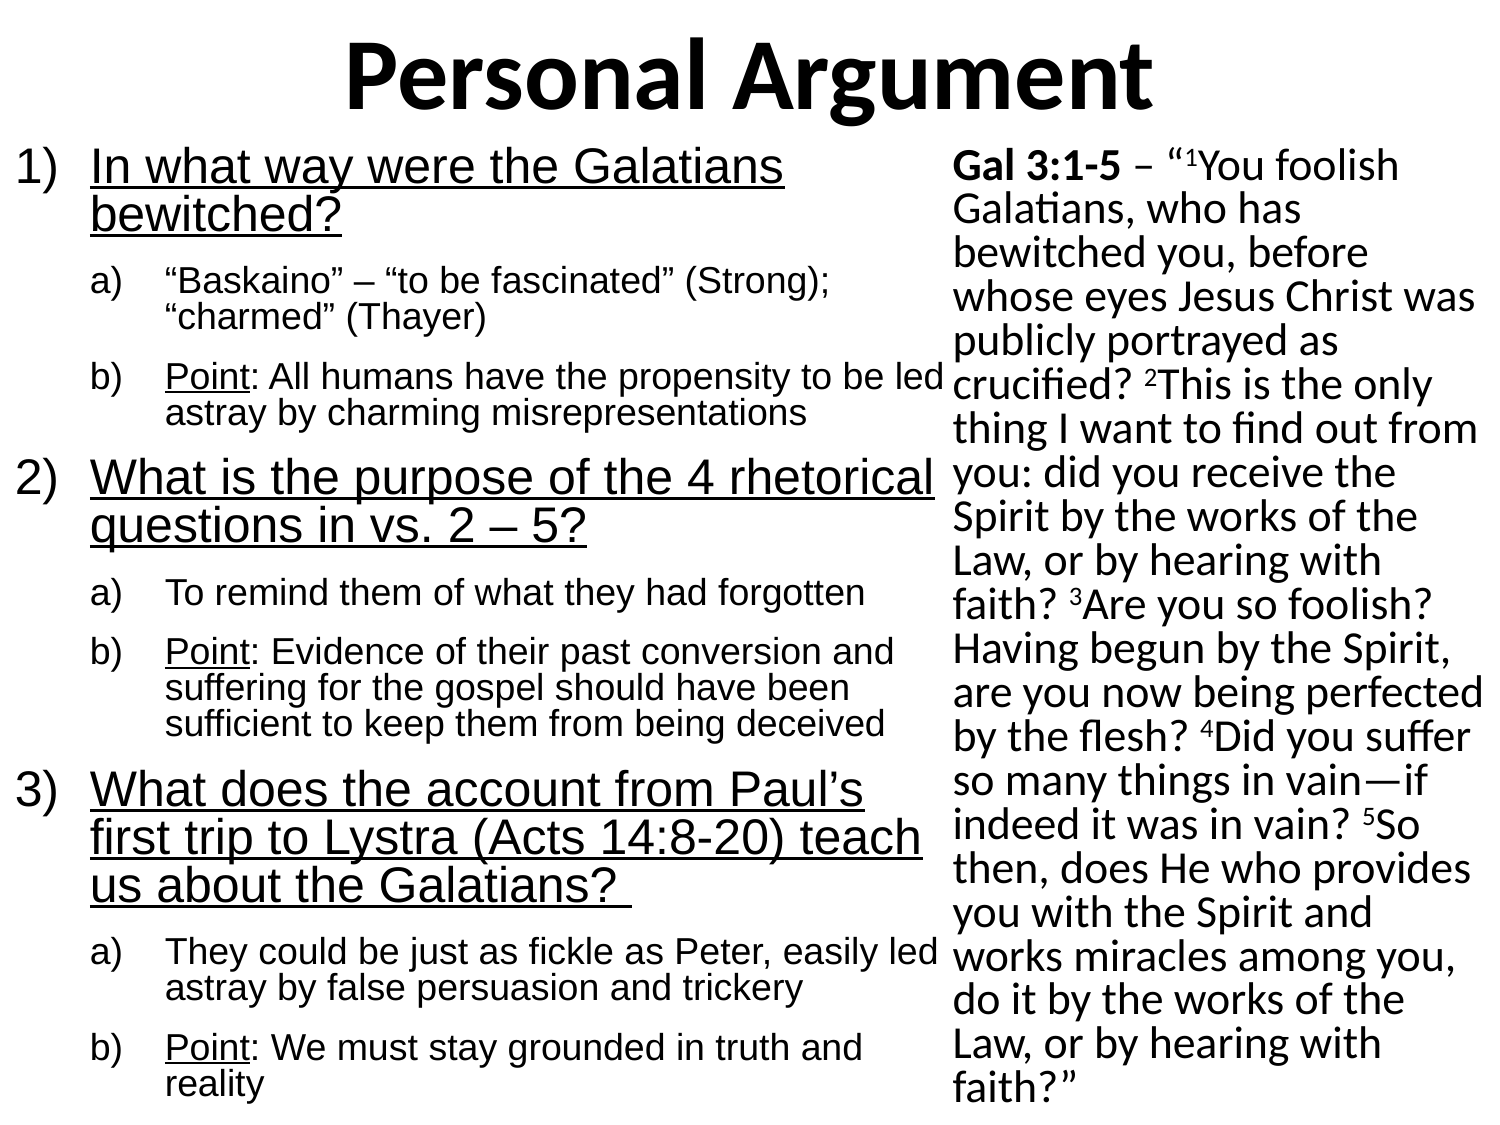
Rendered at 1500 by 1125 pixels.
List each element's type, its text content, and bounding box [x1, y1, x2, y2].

list Gal 3:1-5 – “1You foolish Galatians, who has bewitched you, before whose eyes Jesus Christ was publicly portrayed as crucified? 2This is the only thing I want to find out from you: did you receive the Spirit by the works of the Law, or by hearing with faith? 3Are you so foolish? Having begun by the Spirit, are you now being perfected by the flesh? 4Did you suffer so many things in vain—if indeed it was in vain? 5So then, does He who provides you with the Spirit and works miracles among you, do it by the works of the Law, or by hearing with faith?” [937, 137, 1500, 1125]
text_box In what way were the Galatians bewitched? “Baskaino” – “to be fascinated” (Strong); “charmed” (Thayer) Point: All humans have the propensity to be led astray by charming misrepresentations What is the purpose of the 4 rhetorical questions in vs. 2 – 5? To remind them of what they had forgotten Point: Evidence of their past conversion and suffering for the gospel should have been sufficient to keep them from being deceived What does the account from Paul’s first trip to Lystra (Acts 14:8-20) teach us about the Galatians? They could be just as fickle as Peter, easily led astray by false persuasion and trickery Point: We must stay grounded in truth and reality [0, 137, 963, 1111]
title Personal Argument [0, 0, 1500, 137]
